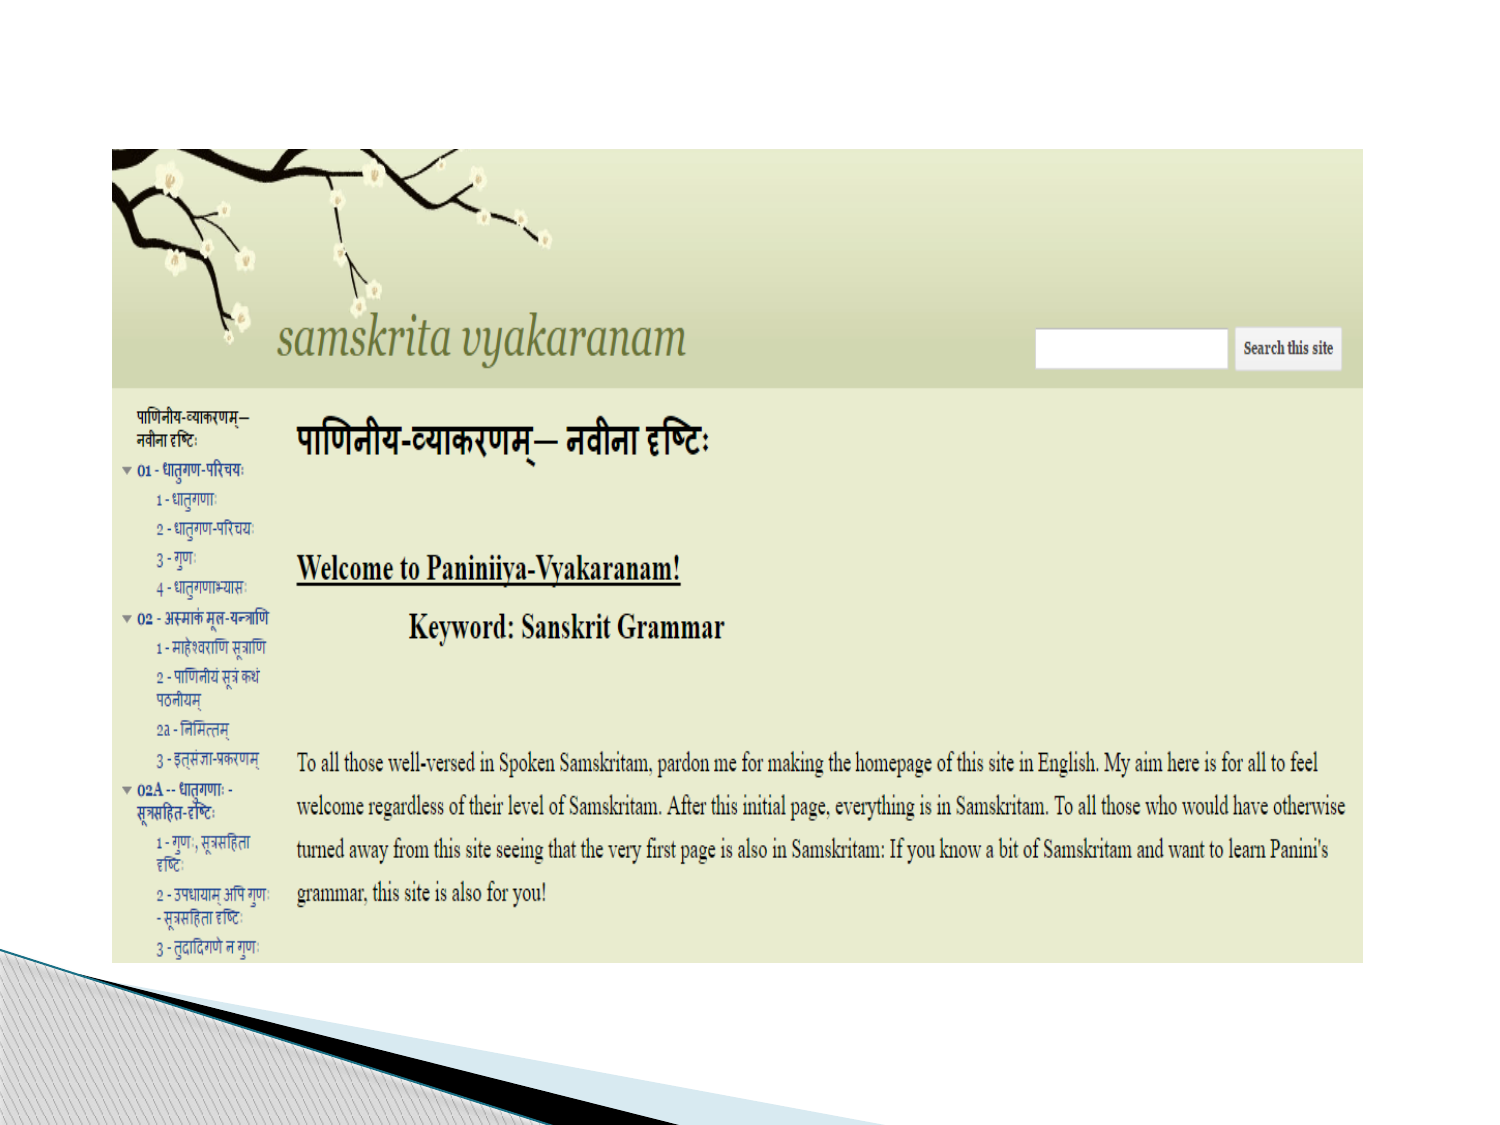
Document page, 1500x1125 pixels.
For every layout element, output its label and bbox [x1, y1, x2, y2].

list [112, 149, 1363, 963]
